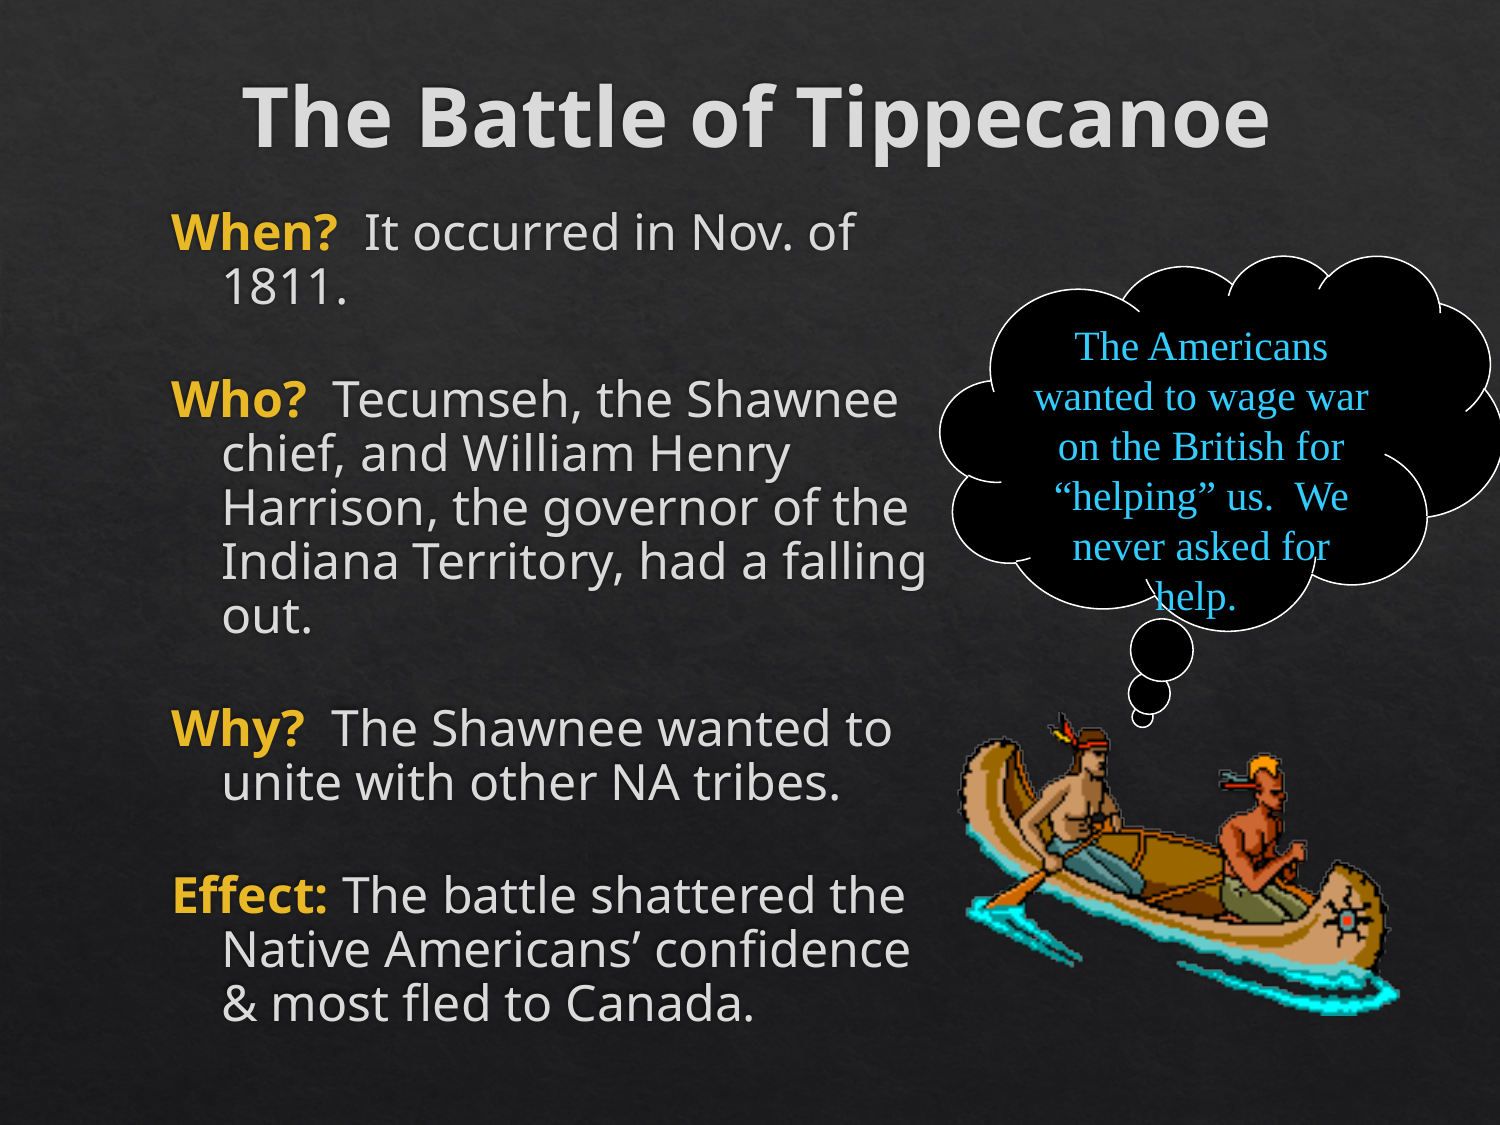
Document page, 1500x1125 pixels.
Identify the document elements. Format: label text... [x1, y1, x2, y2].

text_box The Americans wanted to wage war on the British for “helping” us. We never asked for help. [939, 256, 1500, 632]
list When? It occurred in Nov. of 1811. Who? Tecumseh, the Shawnee chief, and William Henry Harrison, the governor of the Indiana Territory, had a falling out. Why? The Shawnee wanted to unite with other NA tribes. Effect: The battle shattered the Native Americans’ confidence & most fled to Canada. [150, 200, 972, 943]
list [899, 712, 1403, 1016]
text_box The Americans wanted to wage war on the British for “helping” us. We never asked for help. [1128, 618, 1194, 708]
title The Battle of Tippecanoe [87, 51, 1427, 177]
